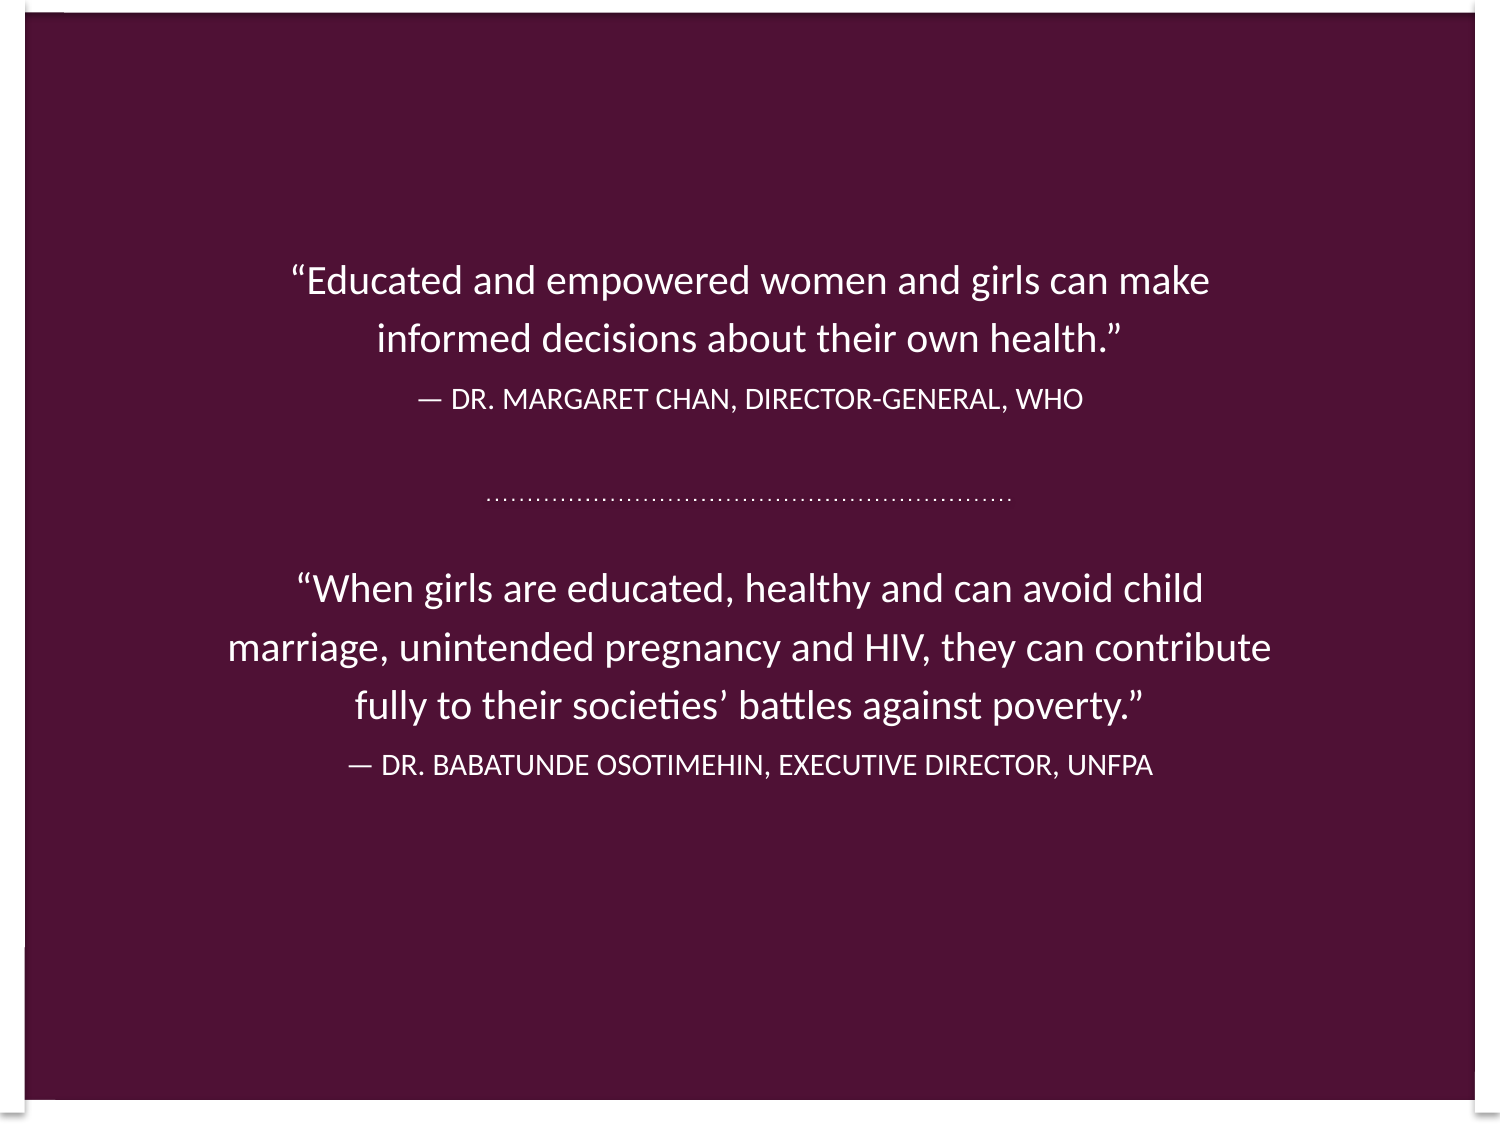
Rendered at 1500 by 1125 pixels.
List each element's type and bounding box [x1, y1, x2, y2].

text_box [0, 0, 1500, 1113]
